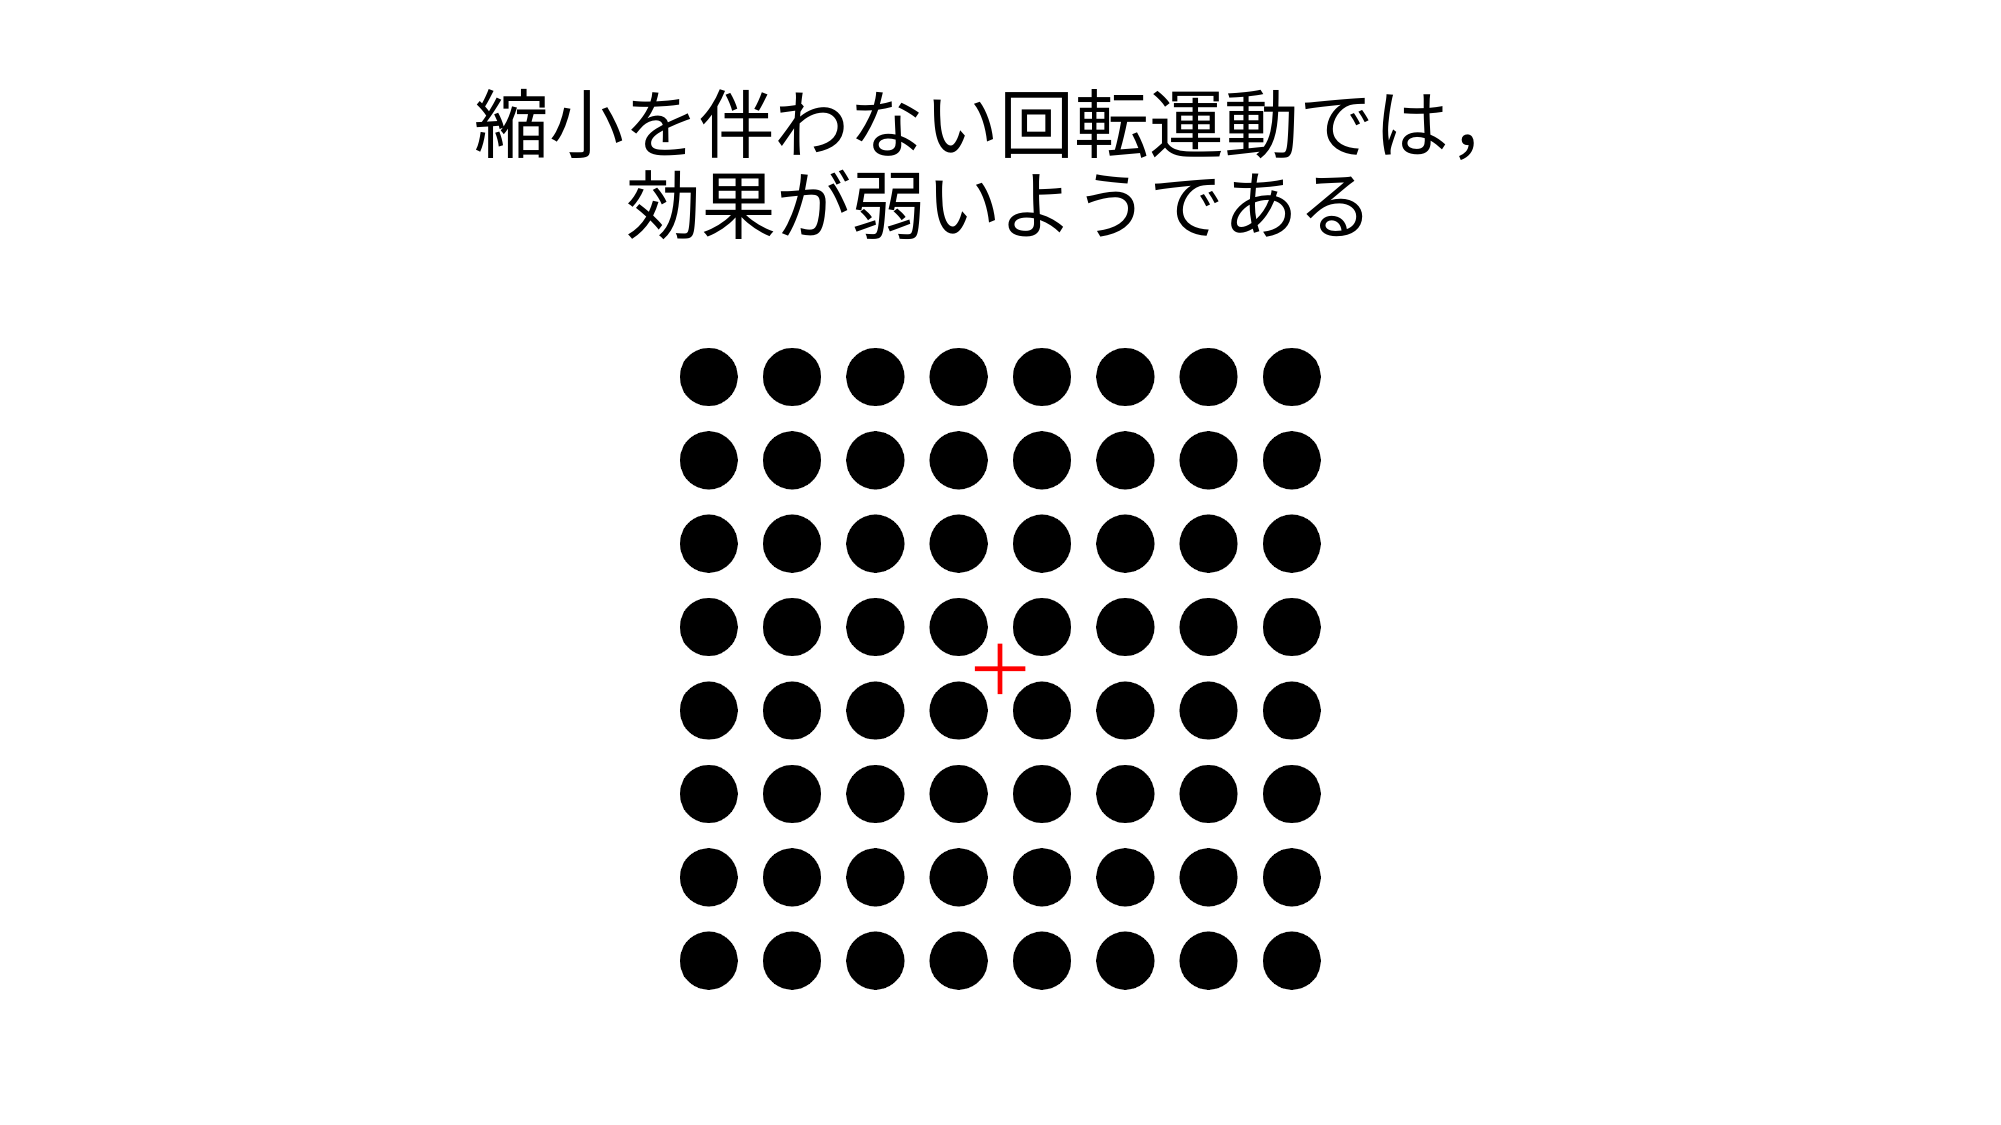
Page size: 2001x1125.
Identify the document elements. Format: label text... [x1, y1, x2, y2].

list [643, 311, 1357, 1026]
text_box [974, 643, 1026, 695]
title 縮小を伴わない回転運動では， 効果が弱いようである [137, 59, 1863, 278]
